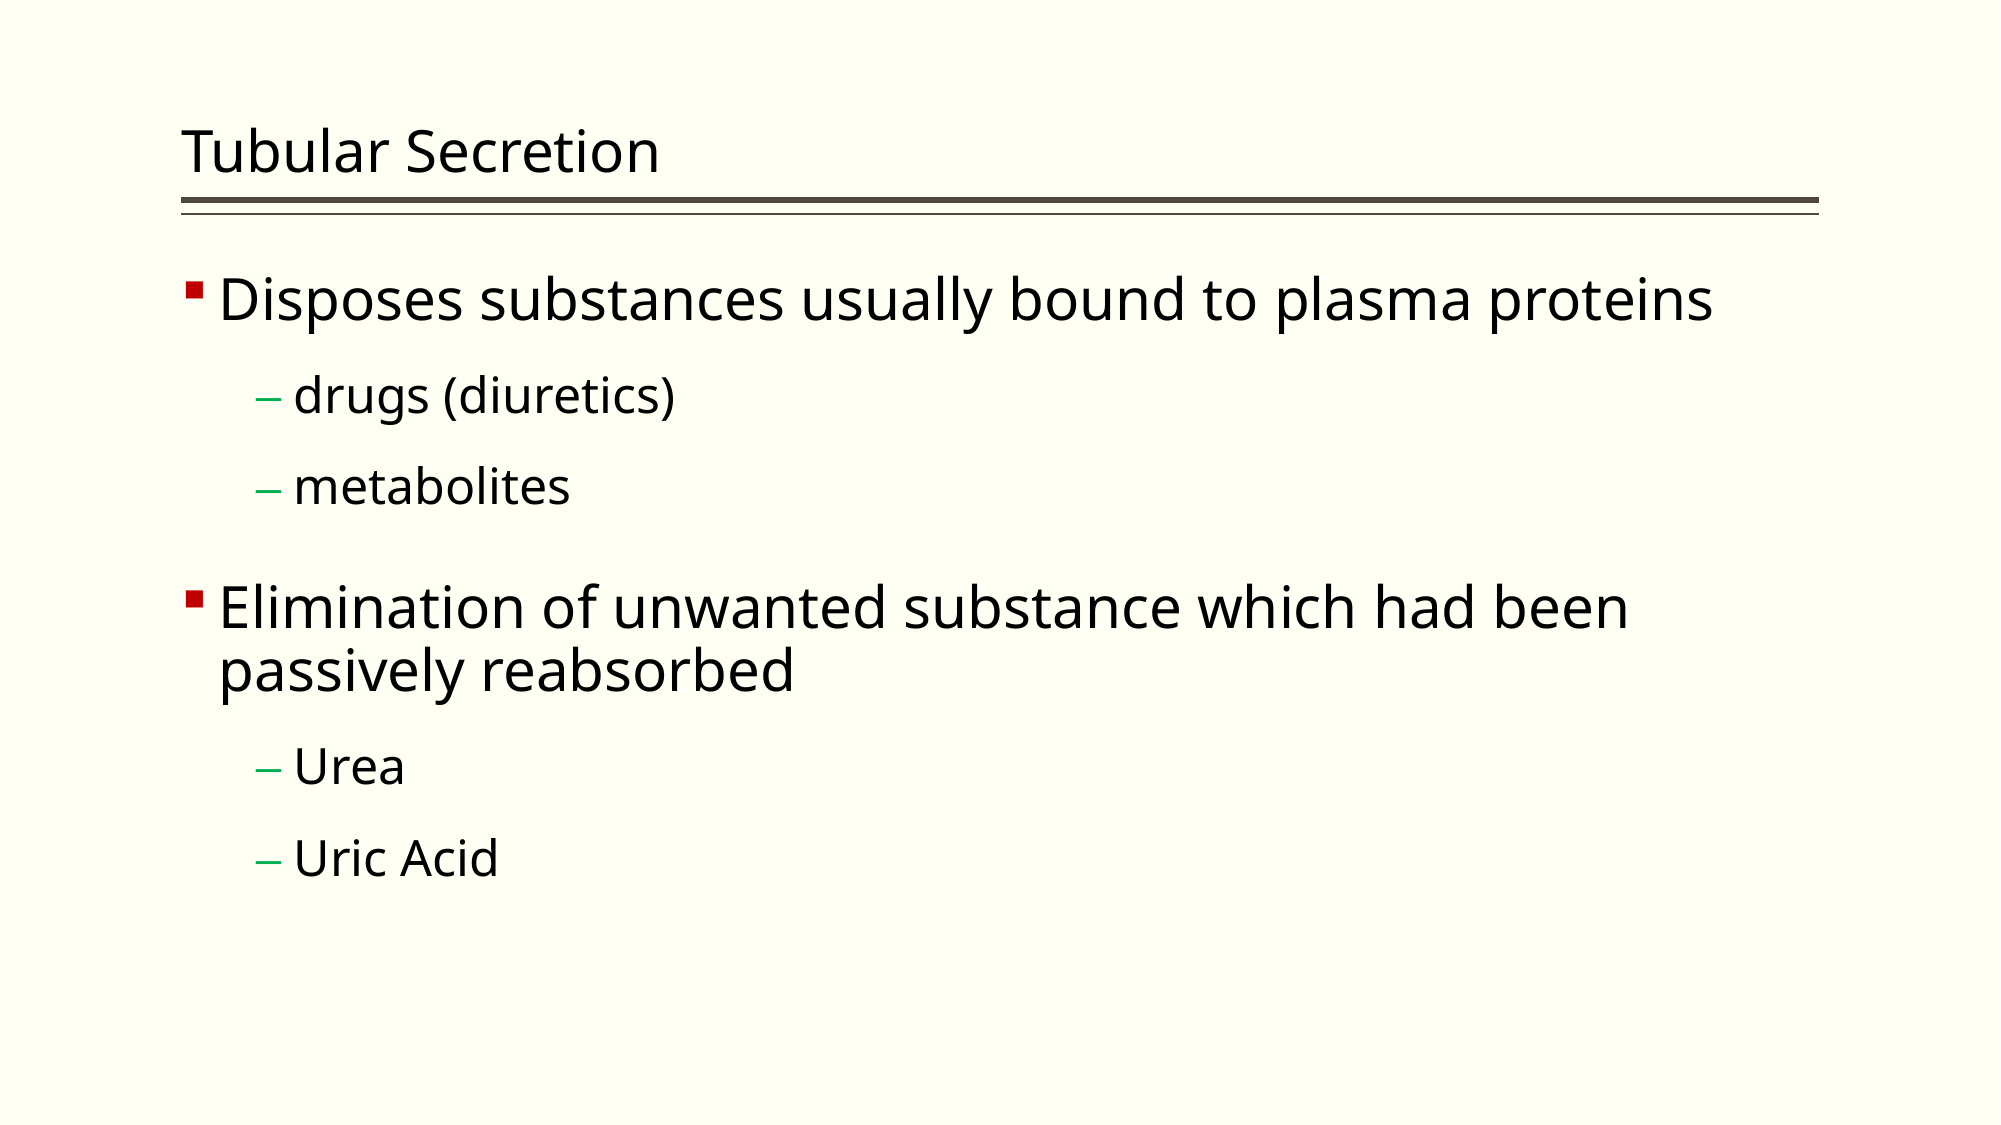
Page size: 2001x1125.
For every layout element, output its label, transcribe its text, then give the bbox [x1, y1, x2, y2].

title Tubular Secretion [181, 12, 1819, 193]
list Disposes substances usually bound to plasma proteins drugs (diuretics) metabolites Elimination of unwanted substance which had been passively reabsorbed Urea Uric Acid [181, 262, 1819, 1013]
